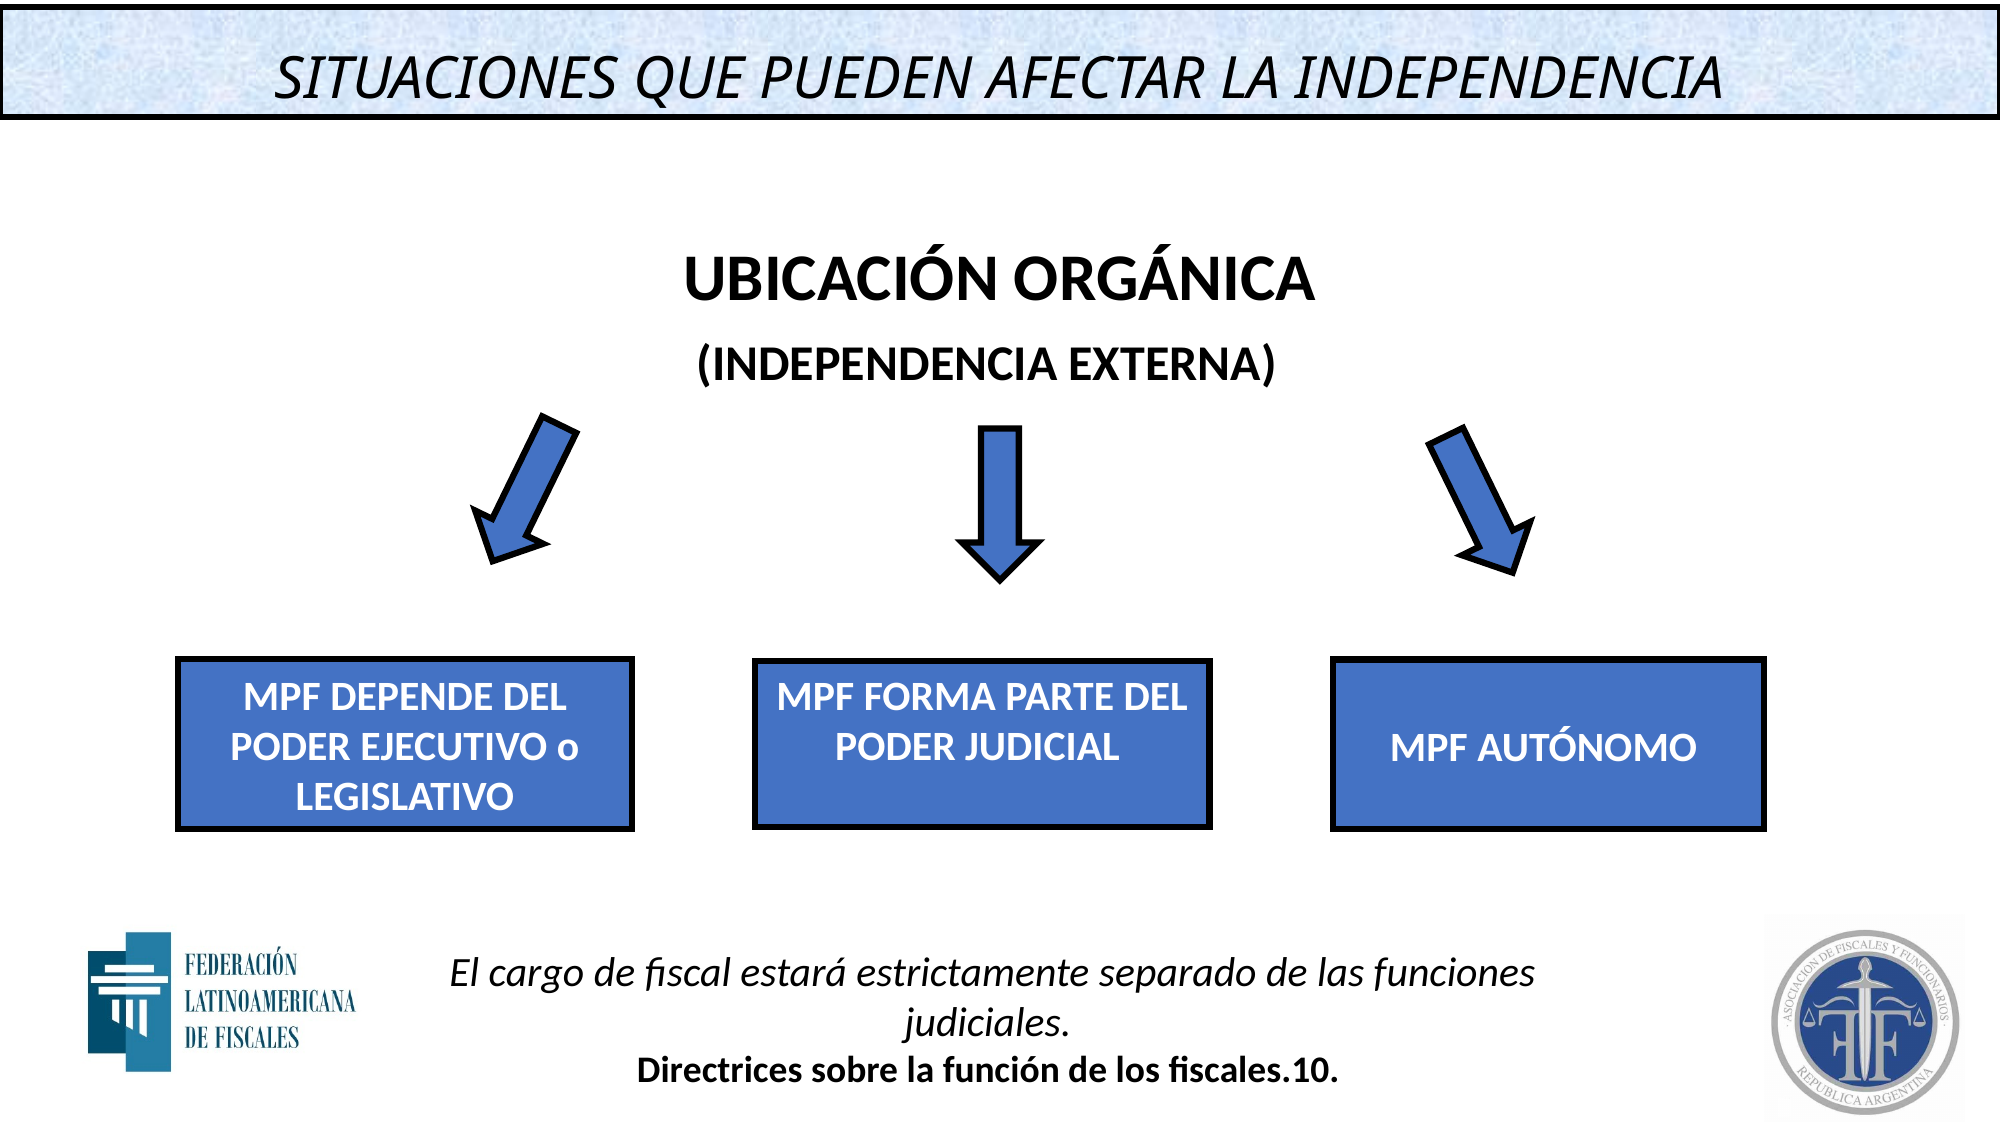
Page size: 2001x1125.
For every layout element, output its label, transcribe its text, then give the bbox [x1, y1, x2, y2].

text_box MPF FORMA PARTE DEL PODER JUDICIAL [754, 660, 1210, 828]
text_box [473, 414, 578, 563]
picture [59, 892, 379, 1088]
text_box MPF DEPENDE DEL PODER EJECUTIVO o LEGISLATIVO [177, 658, 633, 830]
text_box [1427, 426, 1532, 574]
text_box MPF AUTÓNOMO [1332, 658, 1765, 830]
text_box El cargo de fiscal estará estrictamente separado de las funciones judiciales. Directrices sobre la función de los fiscales.10. [347, 942, 1638, 1094]
title SITUACIONES QUE PUEDEN AFECTAR LA INDEPENDENCIA [0, 7, 2000, 118]
text_box [959, 427, 1041, 582]
picture [1764, 914, 1965, 1122]
text_box UBICACIÓN ORGÁNICA (INDEPENDENCIA EXTERNA) [0, 123, 2000, 899]
